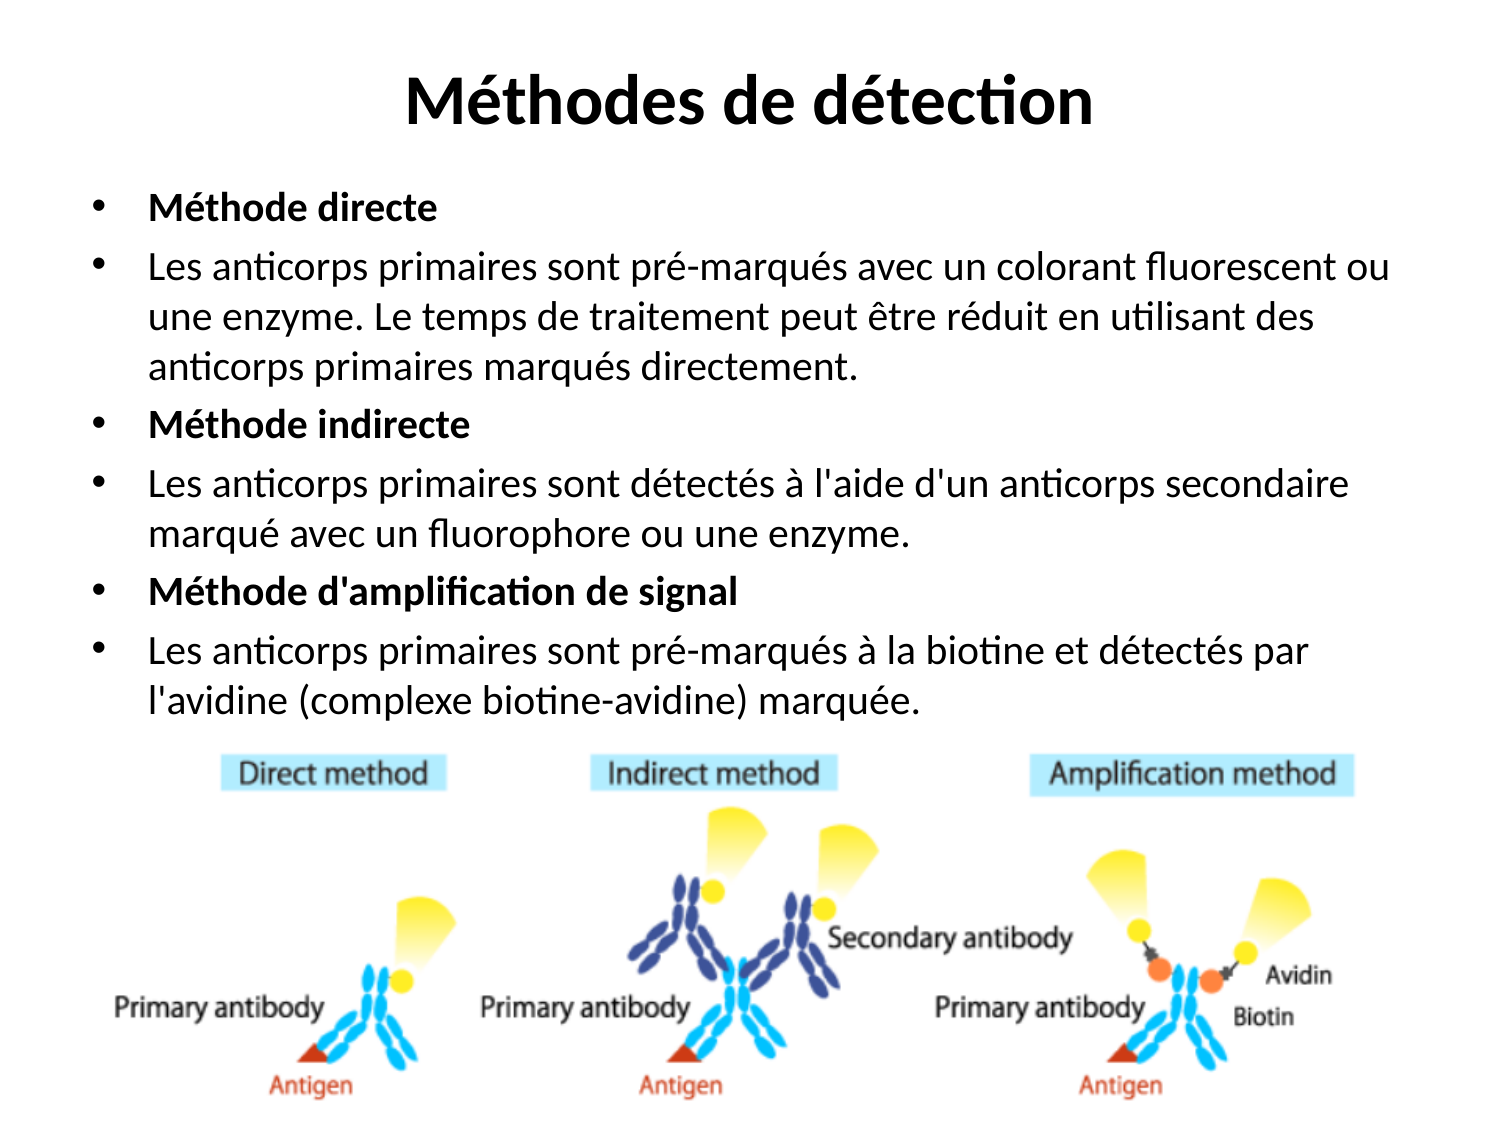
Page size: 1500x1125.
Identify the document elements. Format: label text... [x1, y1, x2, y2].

picture [106, 739, 1389, 1115]
title Méthodes de détection [75, 45, 1425, 233]
list Méthode directe Les anticorps primaires sont pré-marqués avec un colorant fluorescent ou une enzyme. Le temps de traitement peut être réduit en utilisant des anticorps primaires marqués directement. Méthode indirecte Les anticorps primaires sont détectés à l'aide d'un anticorps secondaire marqué avec un fluorophore ou une enzyme. Méthode d'amplification de signal Les anticorps primaires sont pré-marqués à la biotine et détectés par l'avidine (complexe biotine-avidine) marquée. [76, 172, 1427, 916]
